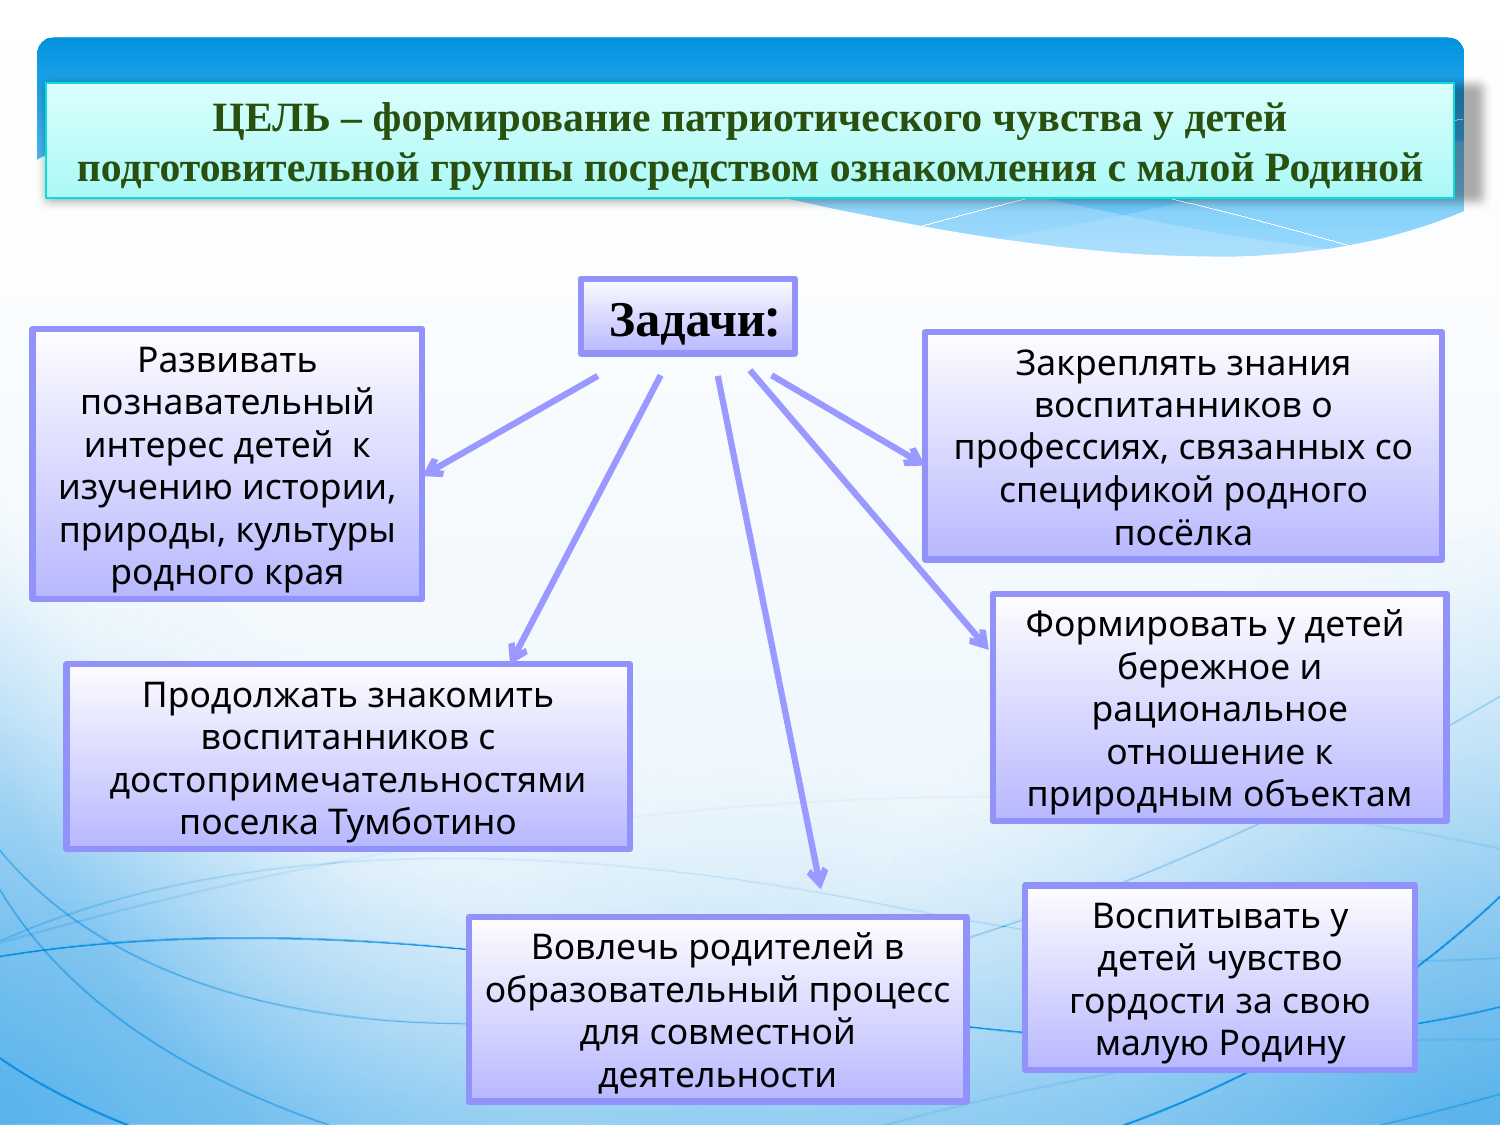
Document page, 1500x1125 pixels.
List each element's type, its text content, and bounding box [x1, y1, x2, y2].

text_box Закреплять знания воспитанников о профессиях, связанных со спецификой родного посёлка [924, 332, 1443, 560]
text_box Вовлечь родителей в образовательный процесс для совместной деятельности [469, 916, 967, 1102]
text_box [509, 374, 662, 665]
text_box Задачи: [581, 278, 795, 354]
text_box ЦЕЛЬ – формирование патриотического чувства у детей подготовительной группы посредством ознакомления с малой Родиной [45, 82, 1455, 199]
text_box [717, 375, 822, 890]
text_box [749, 369, 990, 651]
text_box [421, 375, 599, 477]
text_box Формировать у детей бережное и рациональное отношение к природным объектам [993, 593, 1447, 822]
text_box Продолжать знакомить воспитанников с достопримечательностями поселка Тумботино [66, 664, 630, 850]
text_box Воспитывать у детей чувство гордости за свою малую Родину [1025, 885, 1416, 1071]
text_box Развивать познавательный интерес детей к изучению истории, природы, культуры родного края [32, 329, 423, 599]
